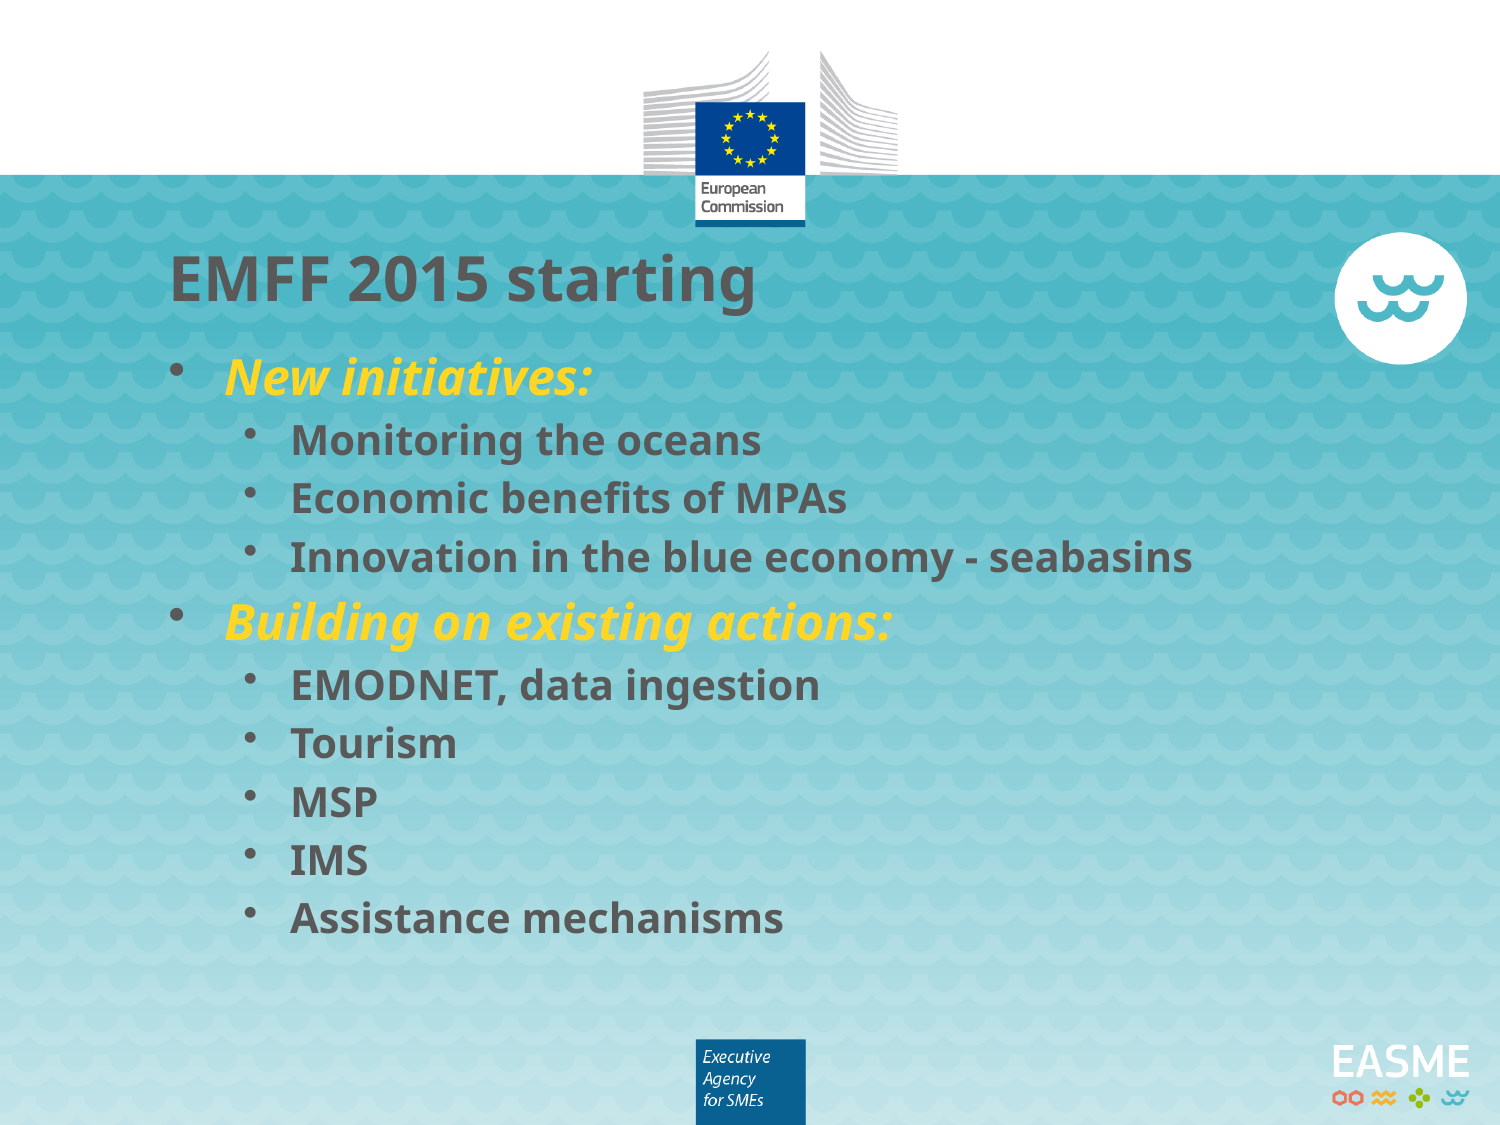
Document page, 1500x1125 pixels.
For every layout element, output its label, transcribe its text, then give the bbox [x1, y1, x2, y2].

title EMFF 2015 starting [154, 231, 1346, 402]
list New initiatives: Monitoring the oceans Economic benefits of MPAs Innovation in the blue economy - seabasins Building on existing actions: EMODNET, data ingestion Tourism MSP IMS Assistance mechanisms [153, 338, 1347, 894]
picture [0, 0, 1500, 1125]
